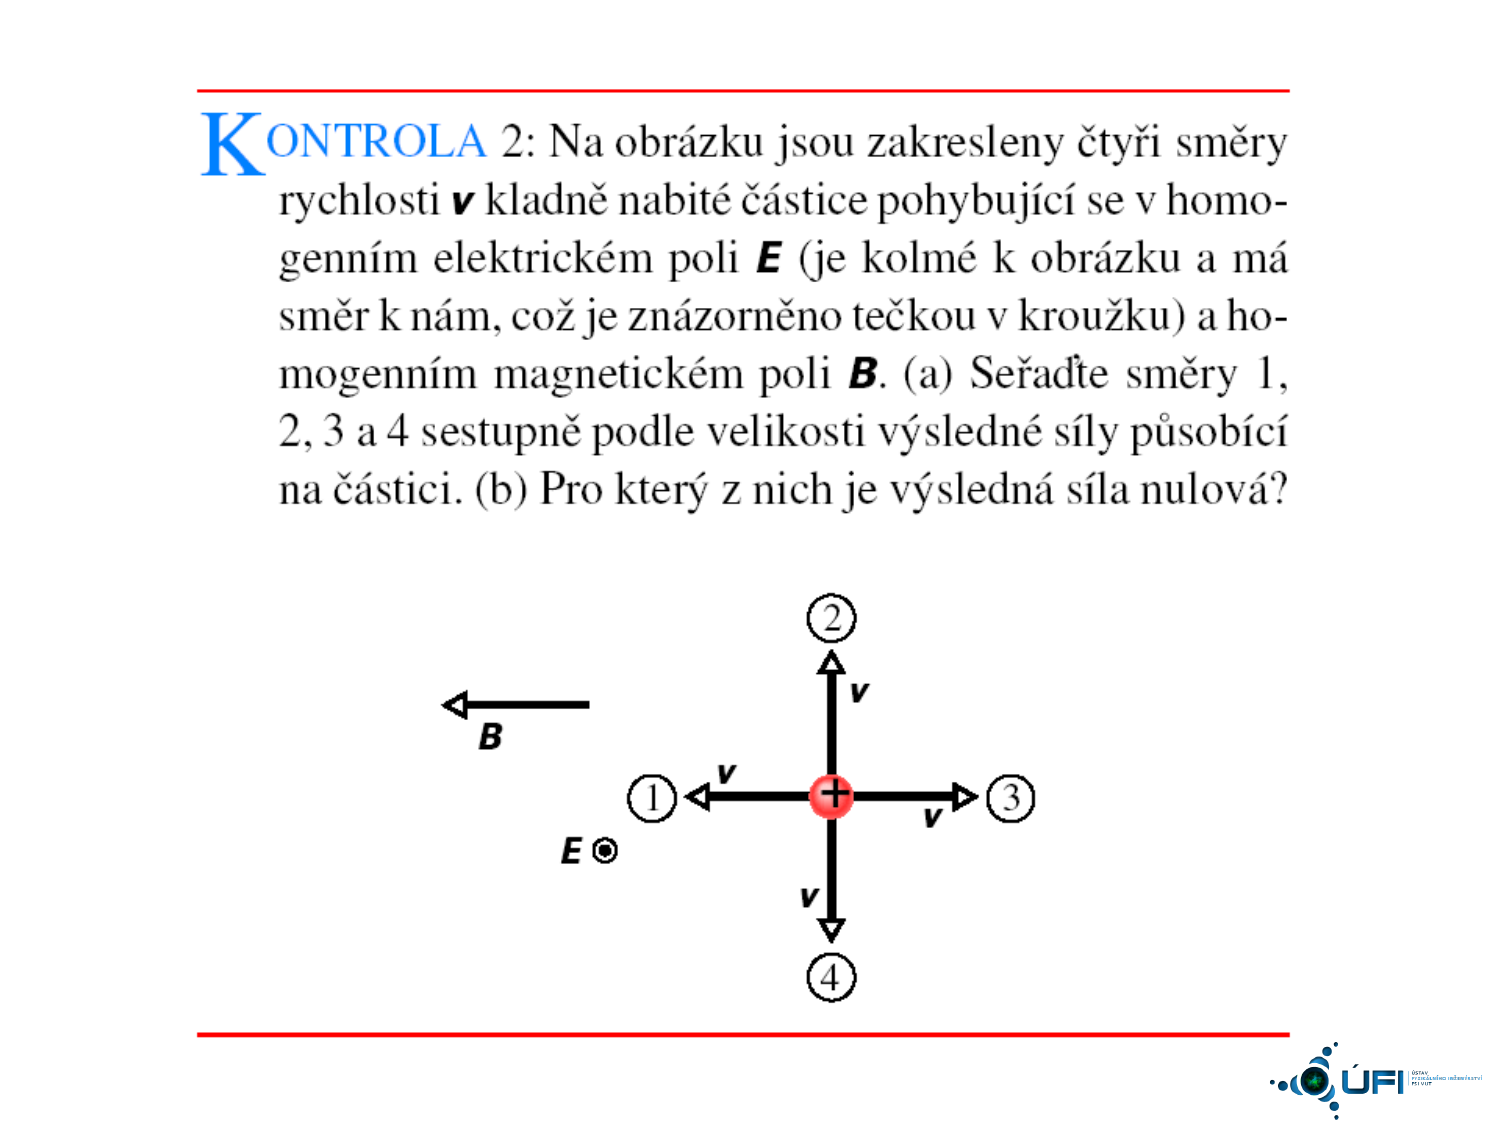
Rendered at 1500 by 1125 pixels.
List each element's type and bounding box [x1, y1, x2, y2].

picture [187, 74, 1500, 1125]
